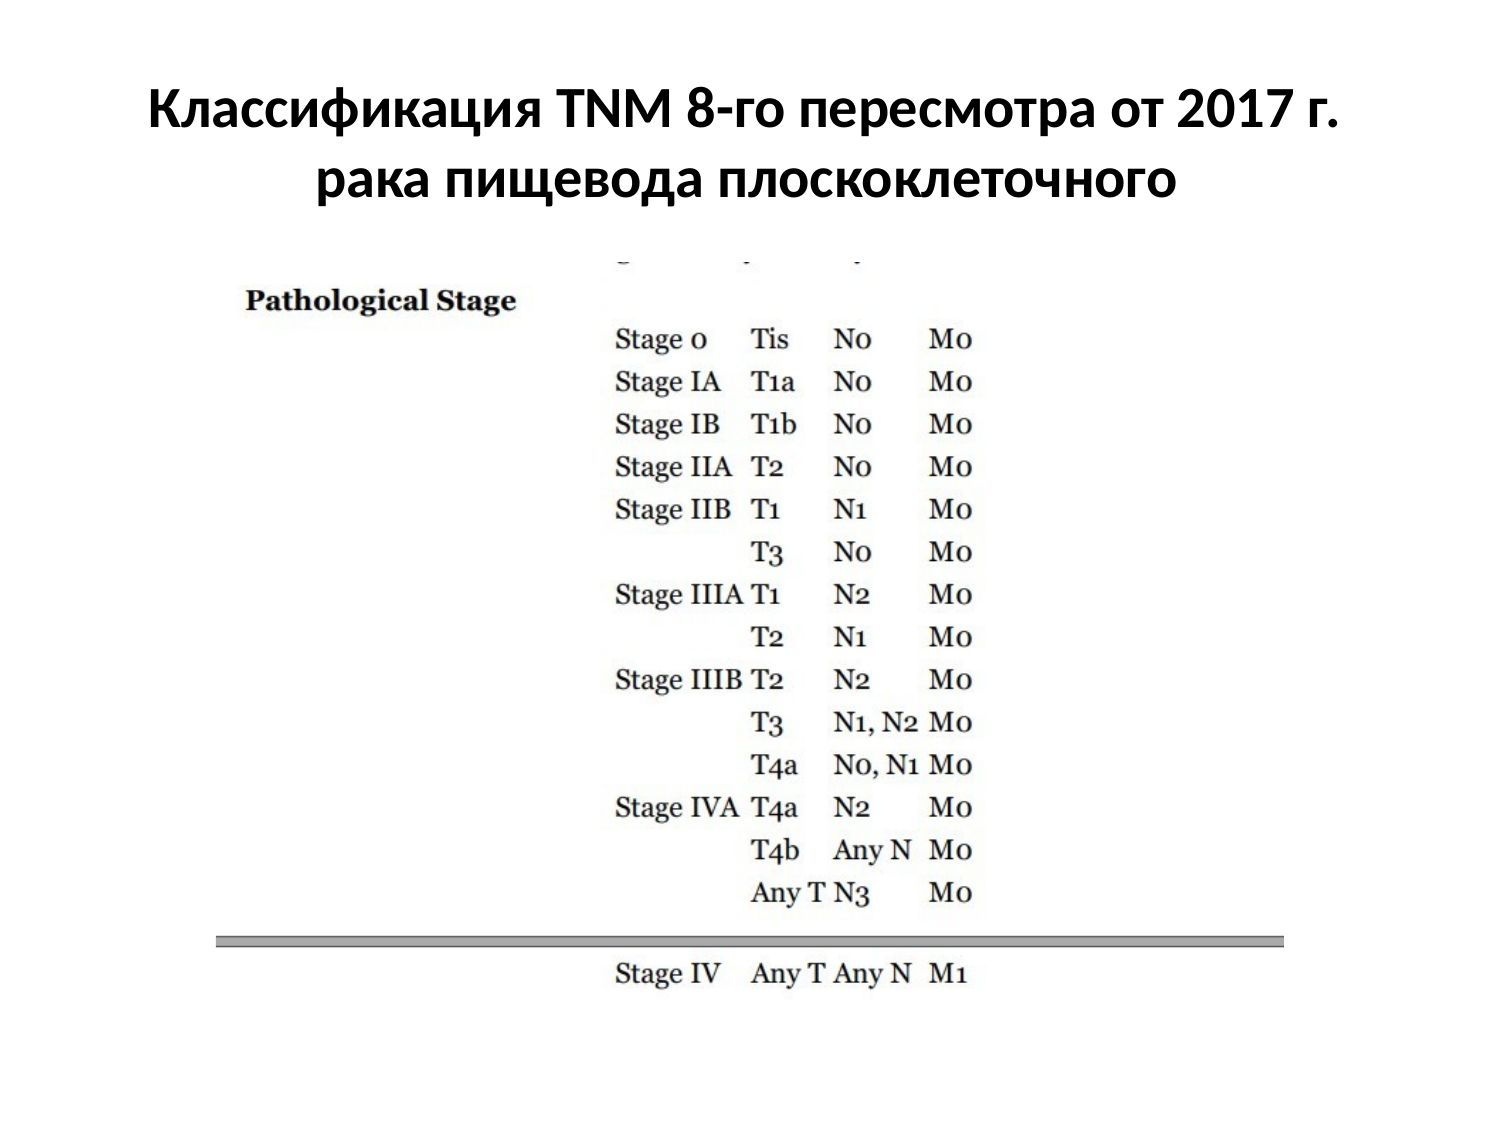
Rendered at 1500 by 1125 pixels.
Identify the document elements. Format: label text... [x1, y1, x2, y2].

text_box [215, 262, 1284, 1000]
title Классификация TNM 8-го пересмотра от 2017 г. рака пищевода плоскоклеточного [96, 66, 1404, 257]
